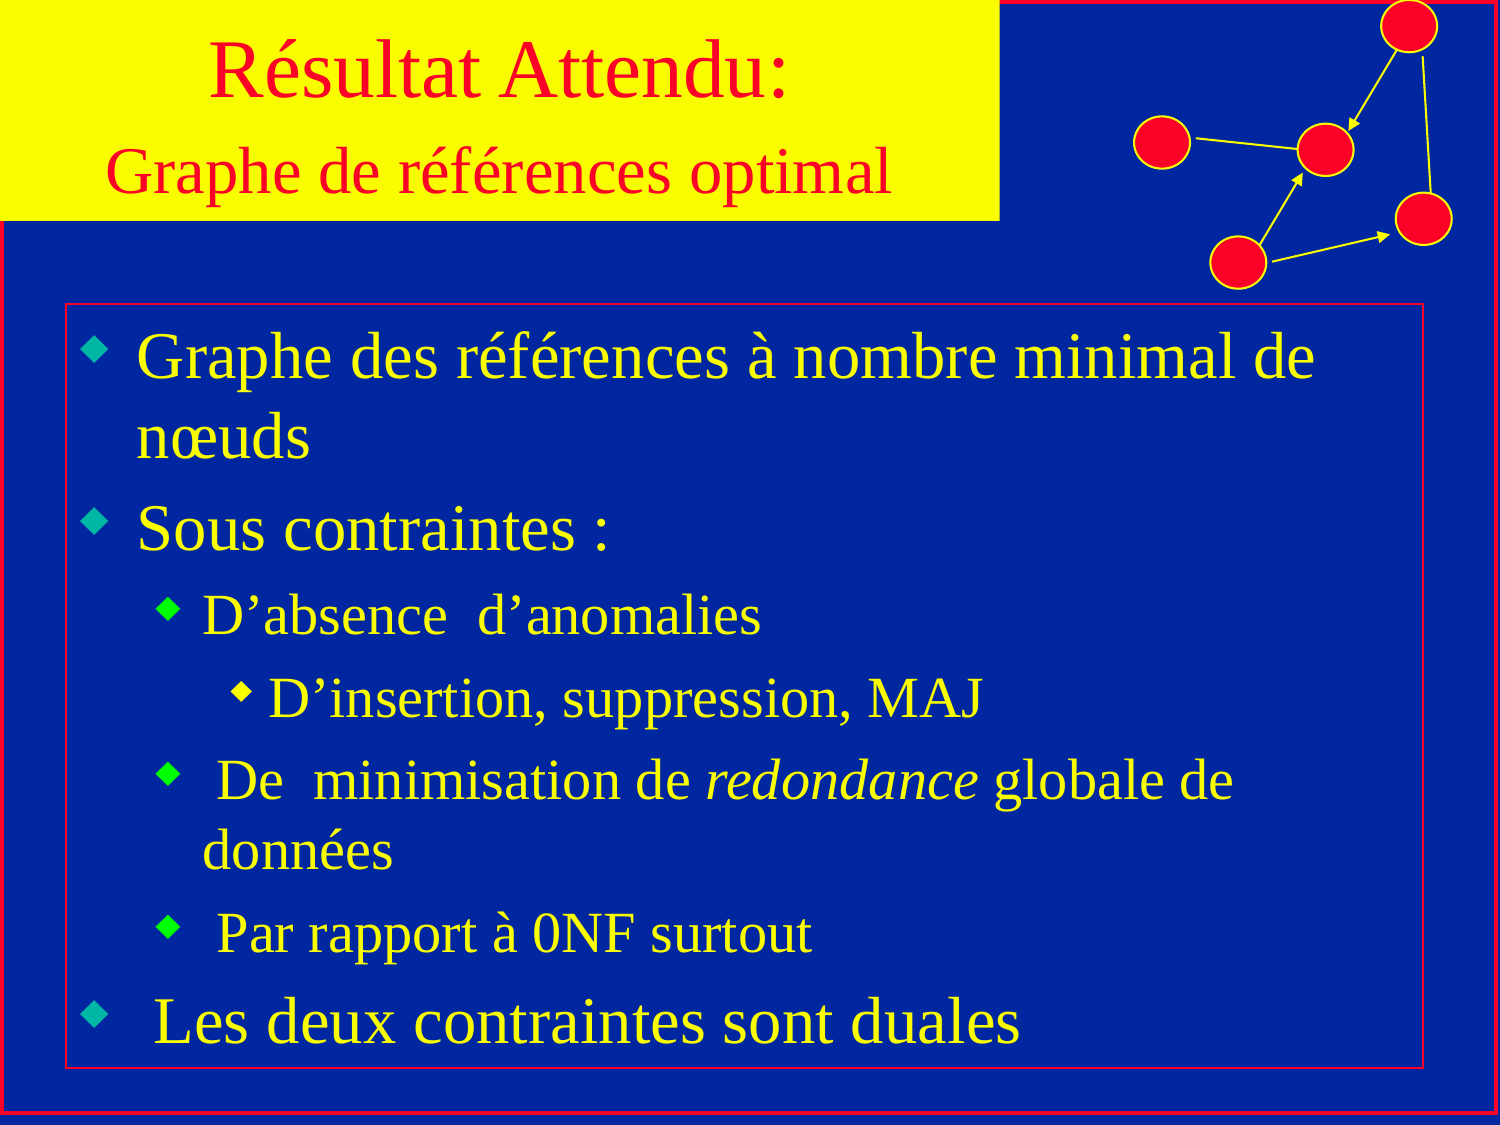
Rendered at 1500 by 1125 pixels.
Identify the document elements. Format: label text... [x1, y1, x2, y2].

text_box [1259, 172, 1303, 245]
text_box Résultat Attendu: Graphe de références optimal [0, 0, 1000, 221]
text_box [1395, 192, 1452, 245]
text_box [1210, 236, 1267, 289]
text_box [1134, 116, 1191, 169]
text_box [1272, 231, 1391, 262]
list Graphe des références à nombre minimal de nœuds Sous contraintes : D’absence d’anomalies D’insertion, suppression, MAJ De minimisation de redondance globale de données Par rapport à 0NF surtout Les deux contraintes sont duales [65, 303, 1424, 1069]
text_box [1381, 0, 1438, 53]
text_box [1297, 123, 1354, 176]
text_box [1348, 48, 1398, 131]
